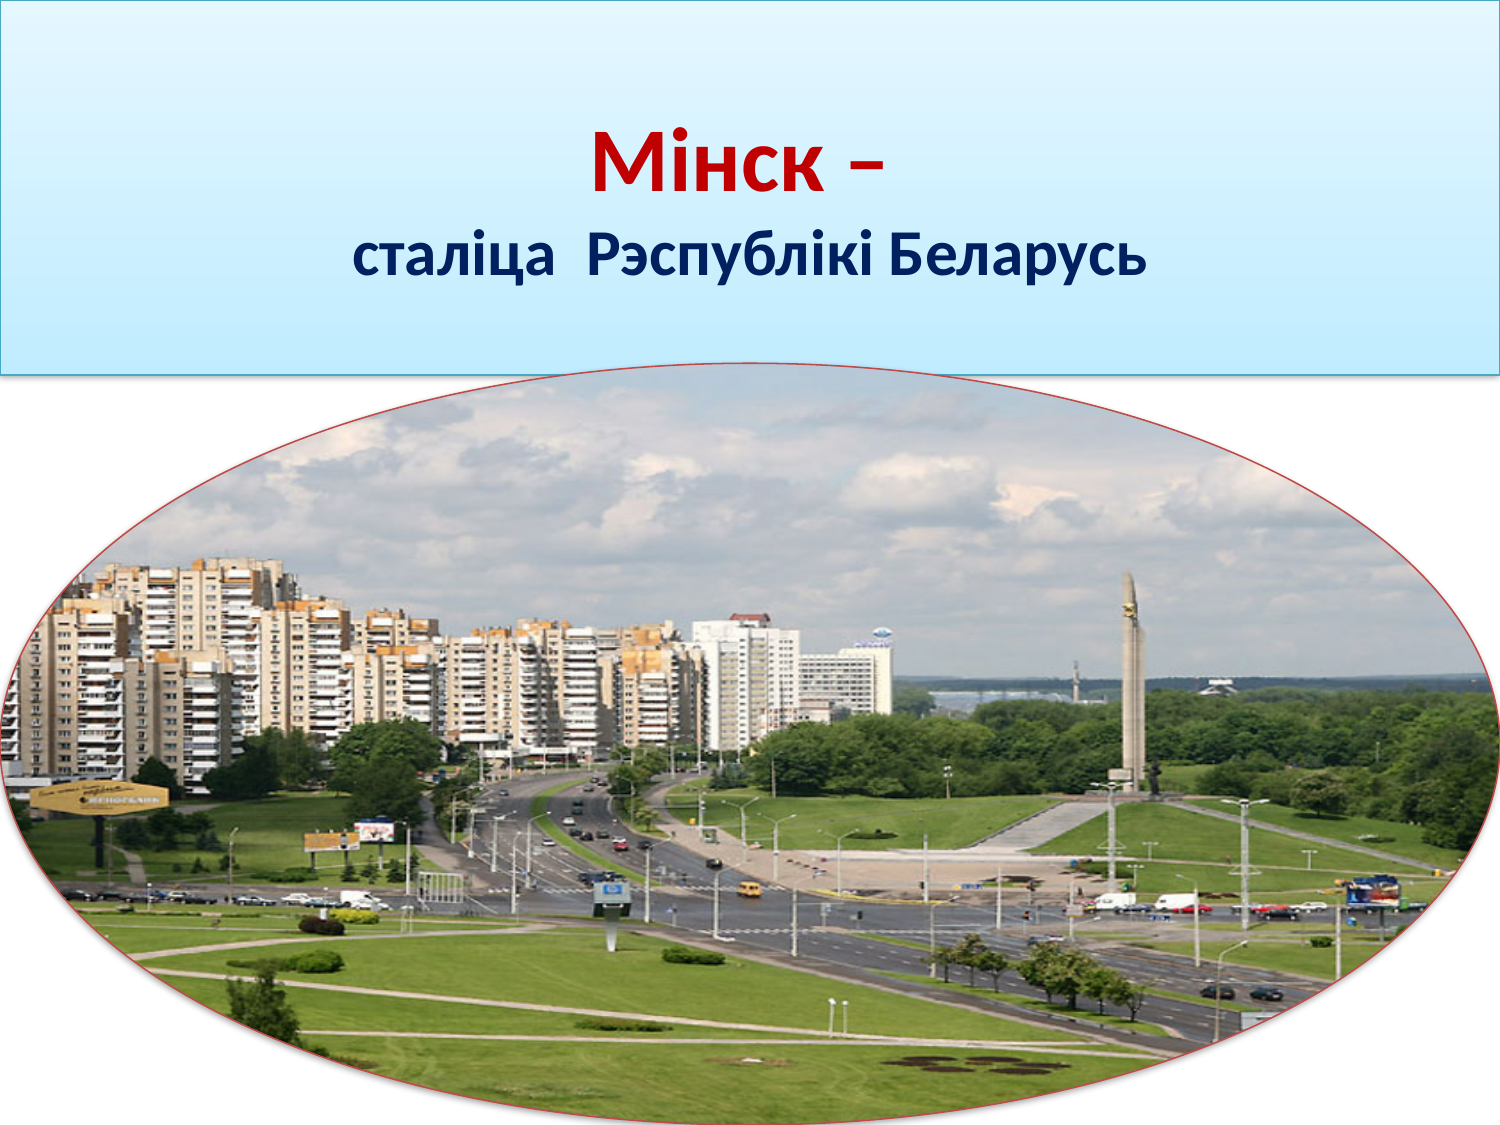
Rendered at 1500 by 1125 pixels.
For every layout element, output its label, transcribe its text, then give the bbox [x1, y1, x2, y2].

title Мінск – сталіца Рэспублікі Беларусь [0, 0, 1500, 362]
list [0, 362, 1500, 1125]
